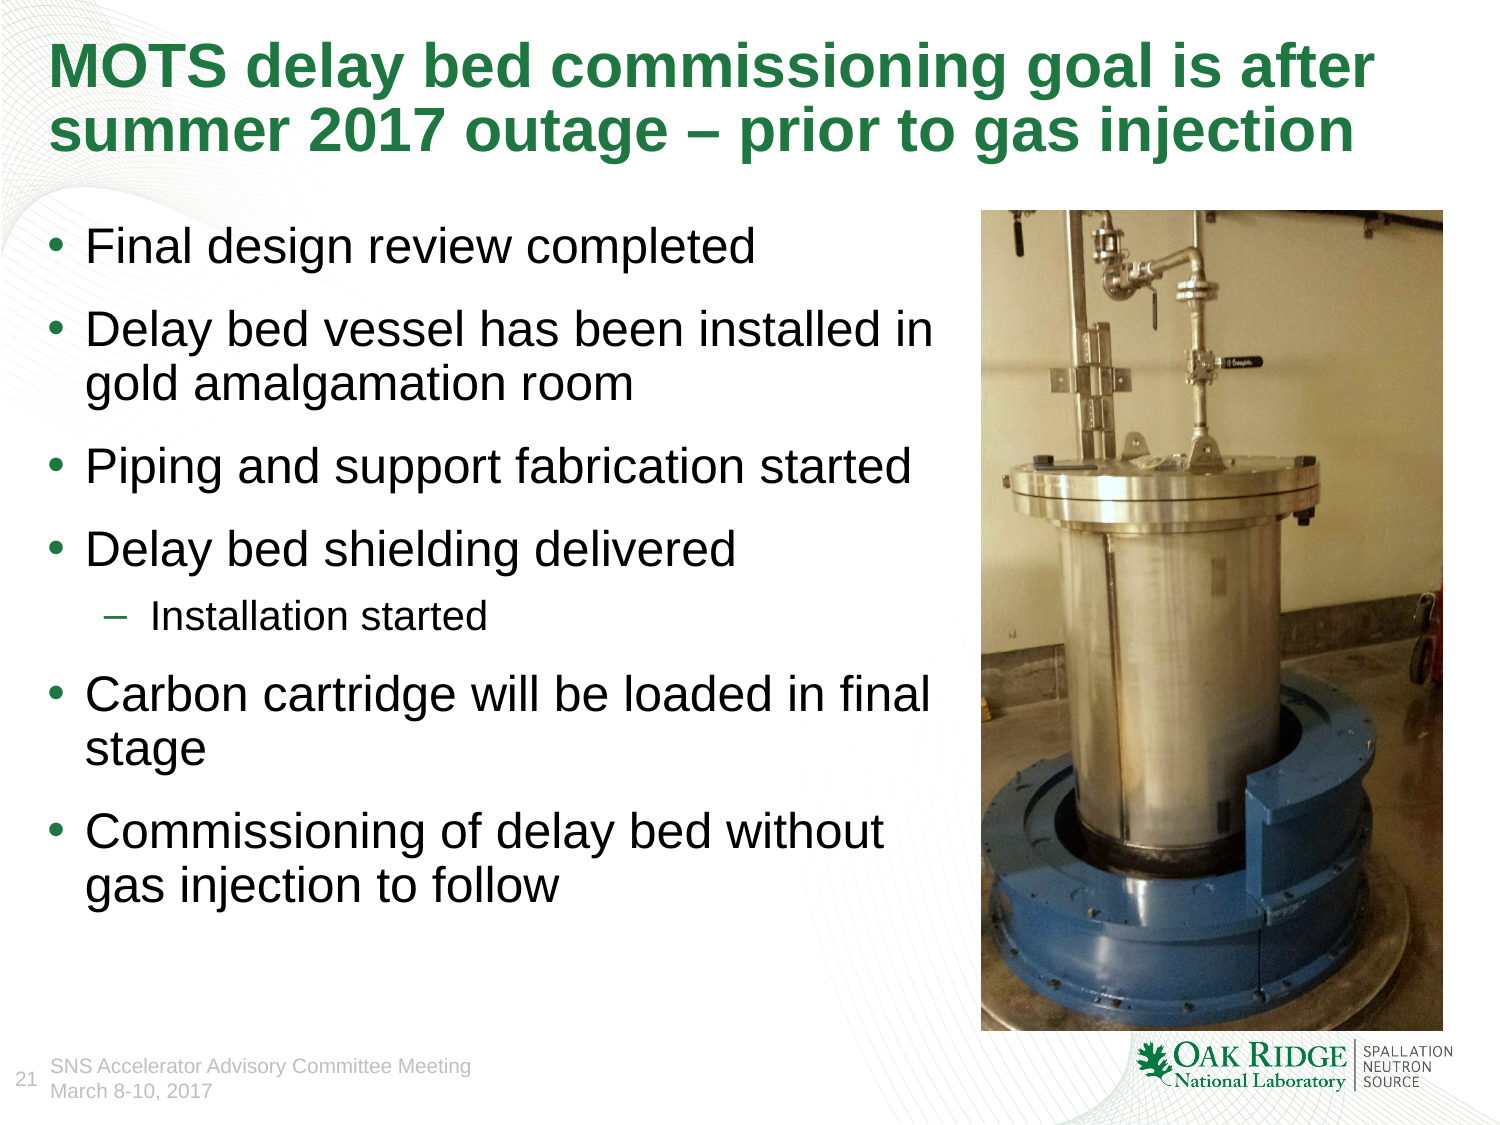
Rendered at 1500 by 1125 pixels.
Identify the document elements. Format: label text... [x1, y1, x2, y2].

picture [48, 0, 1500, 1125]
title MOTS delay bed commissioning goal is after summer 2017 outage – prior to gas injection [33, 28, 1484, 174]
list Final design review completed Delay bed vessel has been installed in gold amalgamation room Piping and support fabrication started Delay bed shielding delivered Installation started Carbon cartridge will be loaded in final stage Commissioning of delay bed without gas injection to follow [31, 212, 981, 1031]
